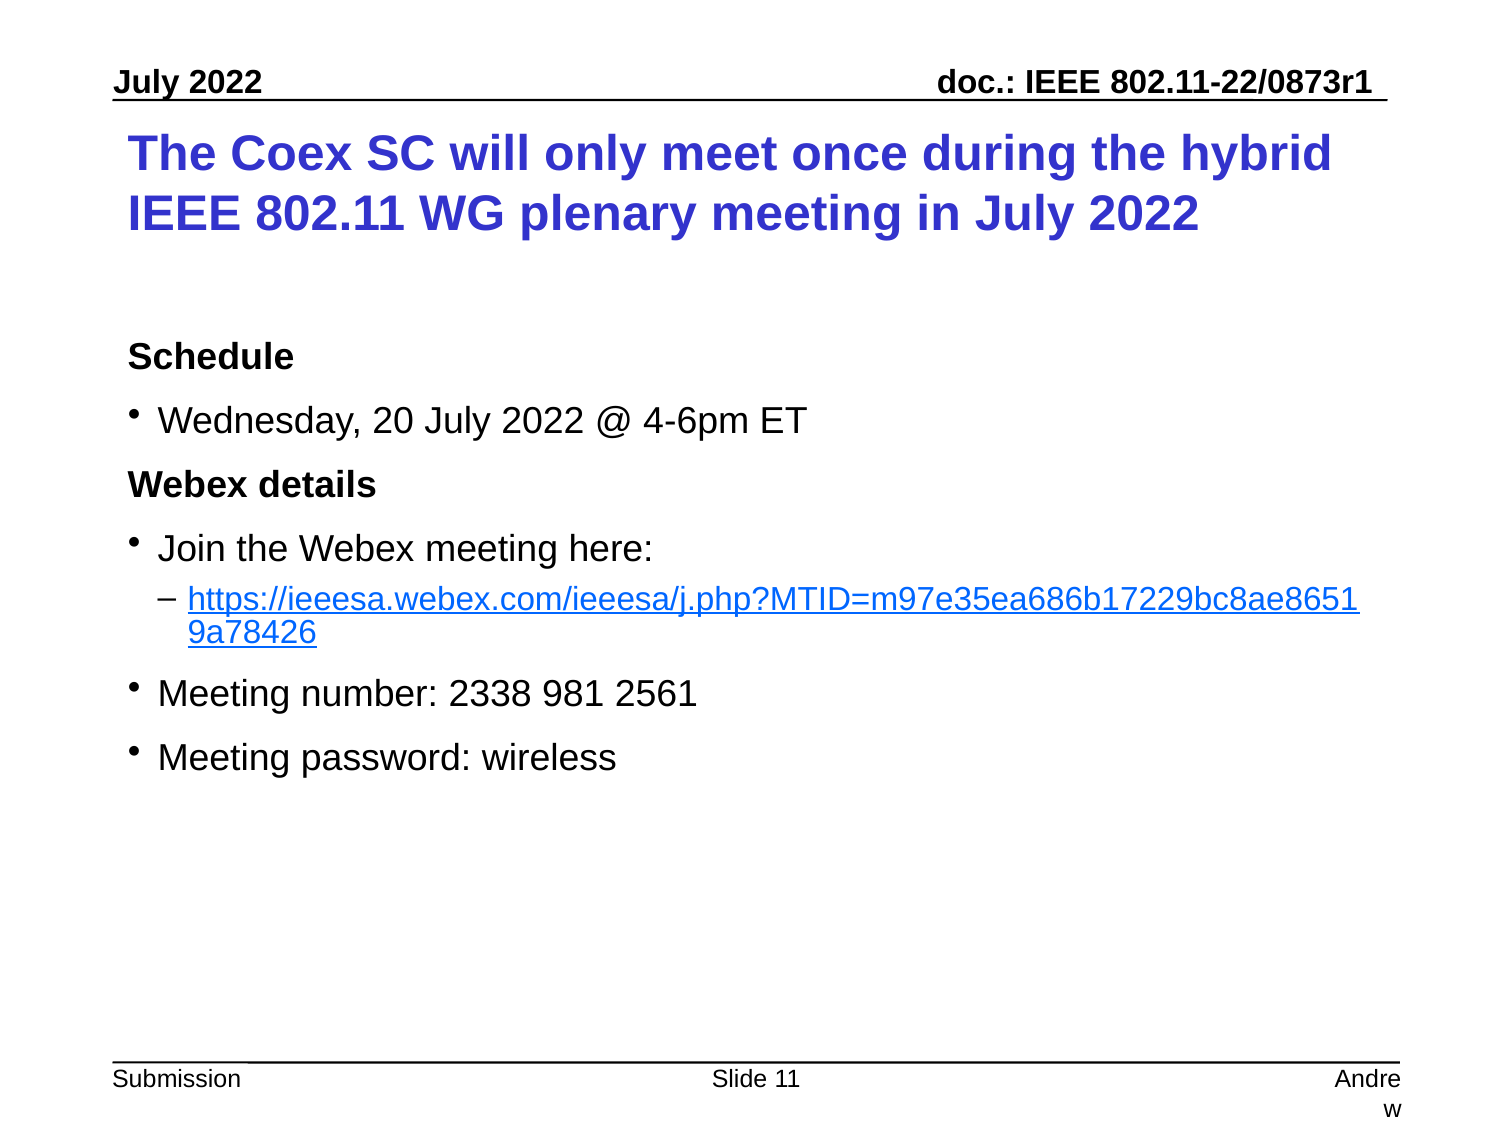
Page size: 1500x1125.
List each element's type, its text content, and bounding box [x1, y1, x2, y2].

list Schedule Wednesday, 20 July 2022 @ 4-6pm ET Webex details Join the Webex meeting here: https://ieeesa.webex.com/ieeesa/j.php?MTID=m97e35ea686b17229bc8ae86519a78426 Meeting number: 2338 981 2561 Meeting password: wireless [112, 324, 875, 1000]
slide_number Slide 11 [709, 1061, 803, 1093]
list [875, 324, 1500, 1000]
title The Coex SC will only meet once during the hybrid IEEE 802.11 WG plenary meeting in July 2022 [112, 112, 1388, 288]
footer Andrew Myles, Cisco [1320, 1061, 1402, 1093]
